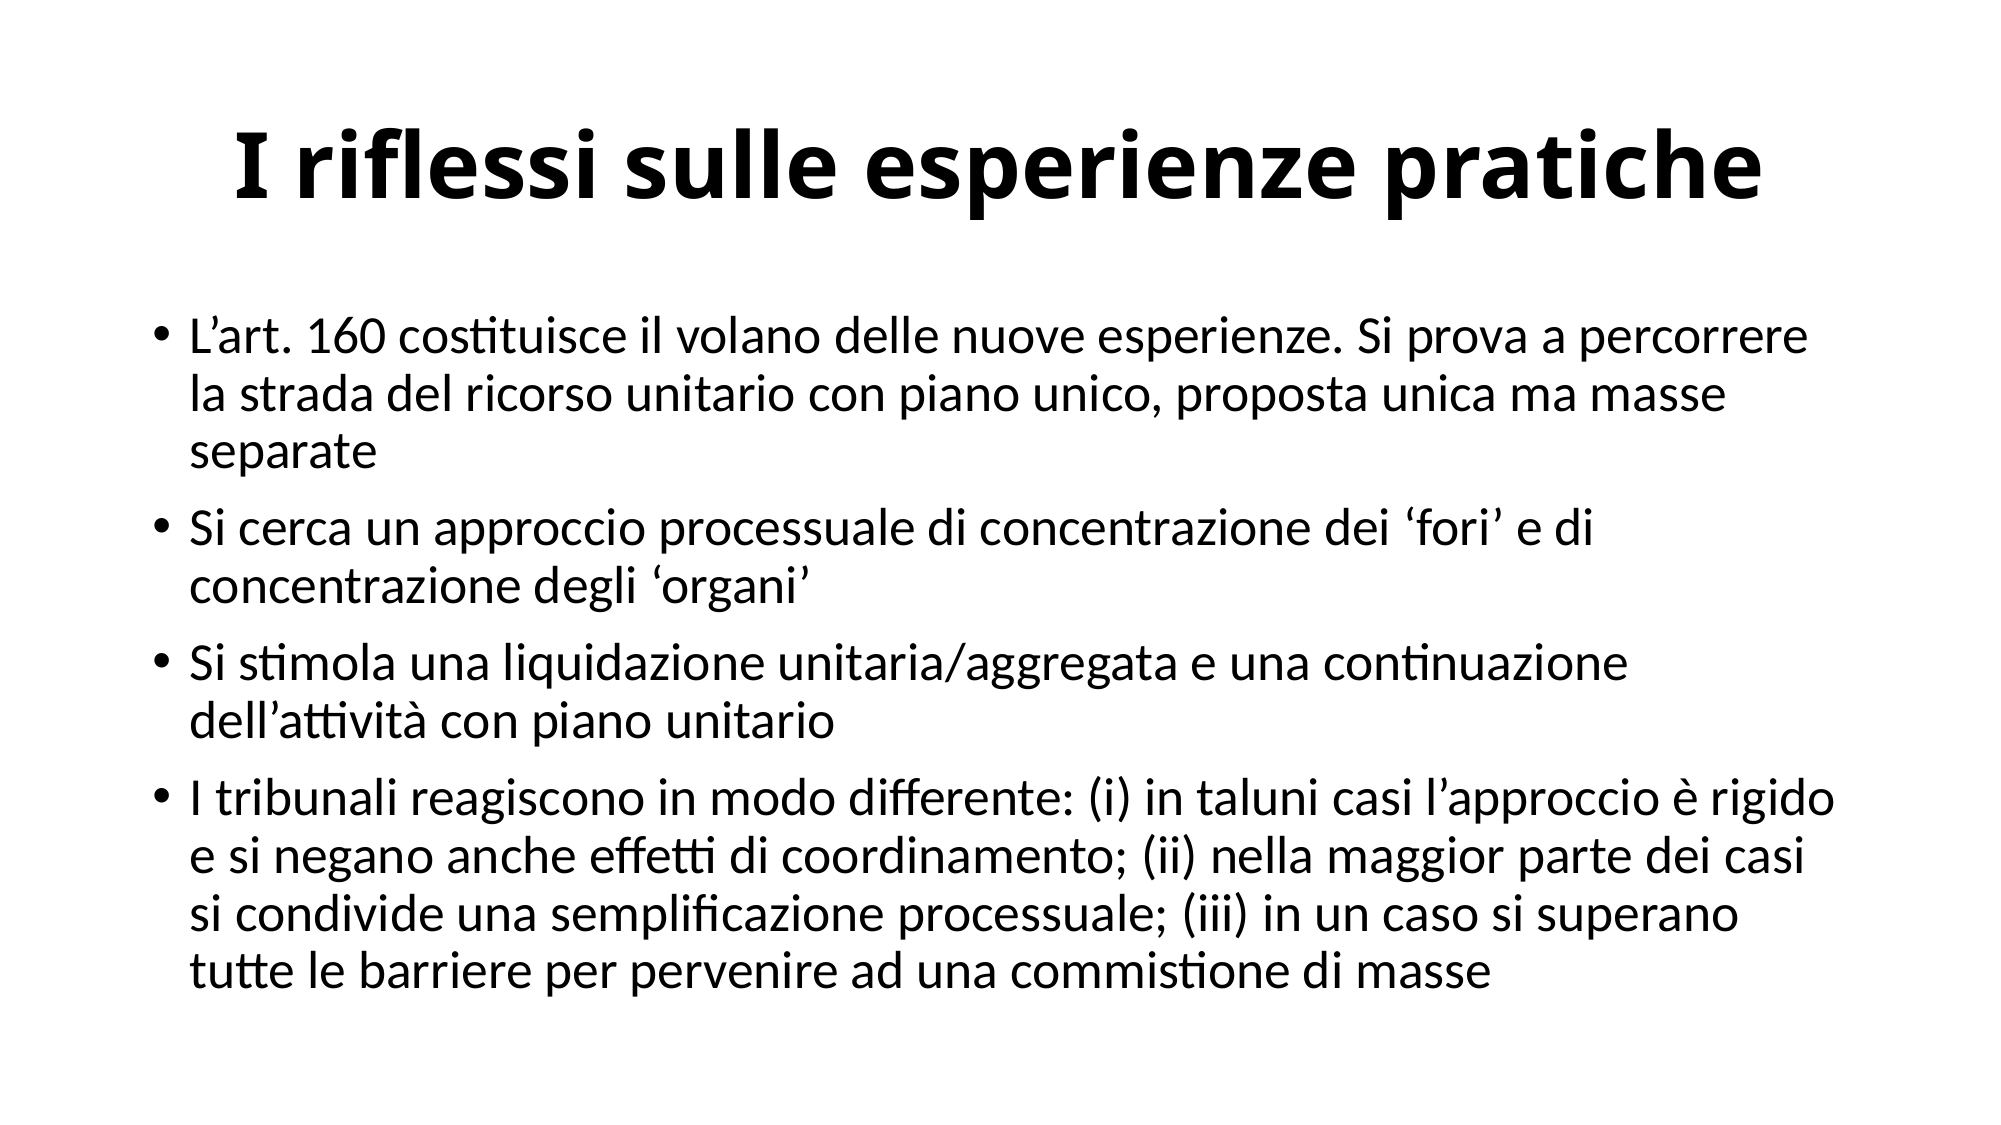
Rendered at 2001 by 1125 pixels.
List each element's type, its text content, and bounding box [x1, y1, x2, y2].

title I riflessi sulle esperienze pratiche [137, 59, 1863, 278]
list L’art. 160 costituisce il volano delle nuove esperienze. Si prova a percorrere la strada del ricorso unitario con piano unico, proposta unica ma masse separate Si cerca un approccio processuale di concentrazione dei ‘fori’ e di concentrazione degli ‘organi’ Si stimola una liquidazione unitaria/aggregata e una continuazione dell’attività con piano unitario I tribunali reagiscono in modo differente: (i) in taluni casi l’approccio è rigido e si negano anche effetti di coordinamento; (ii) nella maggior parte dei casi si condivide una semplificazione processuale; (iii) in un caso si superano tutte le barriere per pervenire ad una commistione di masse [137, 299, 1863, 1014]
